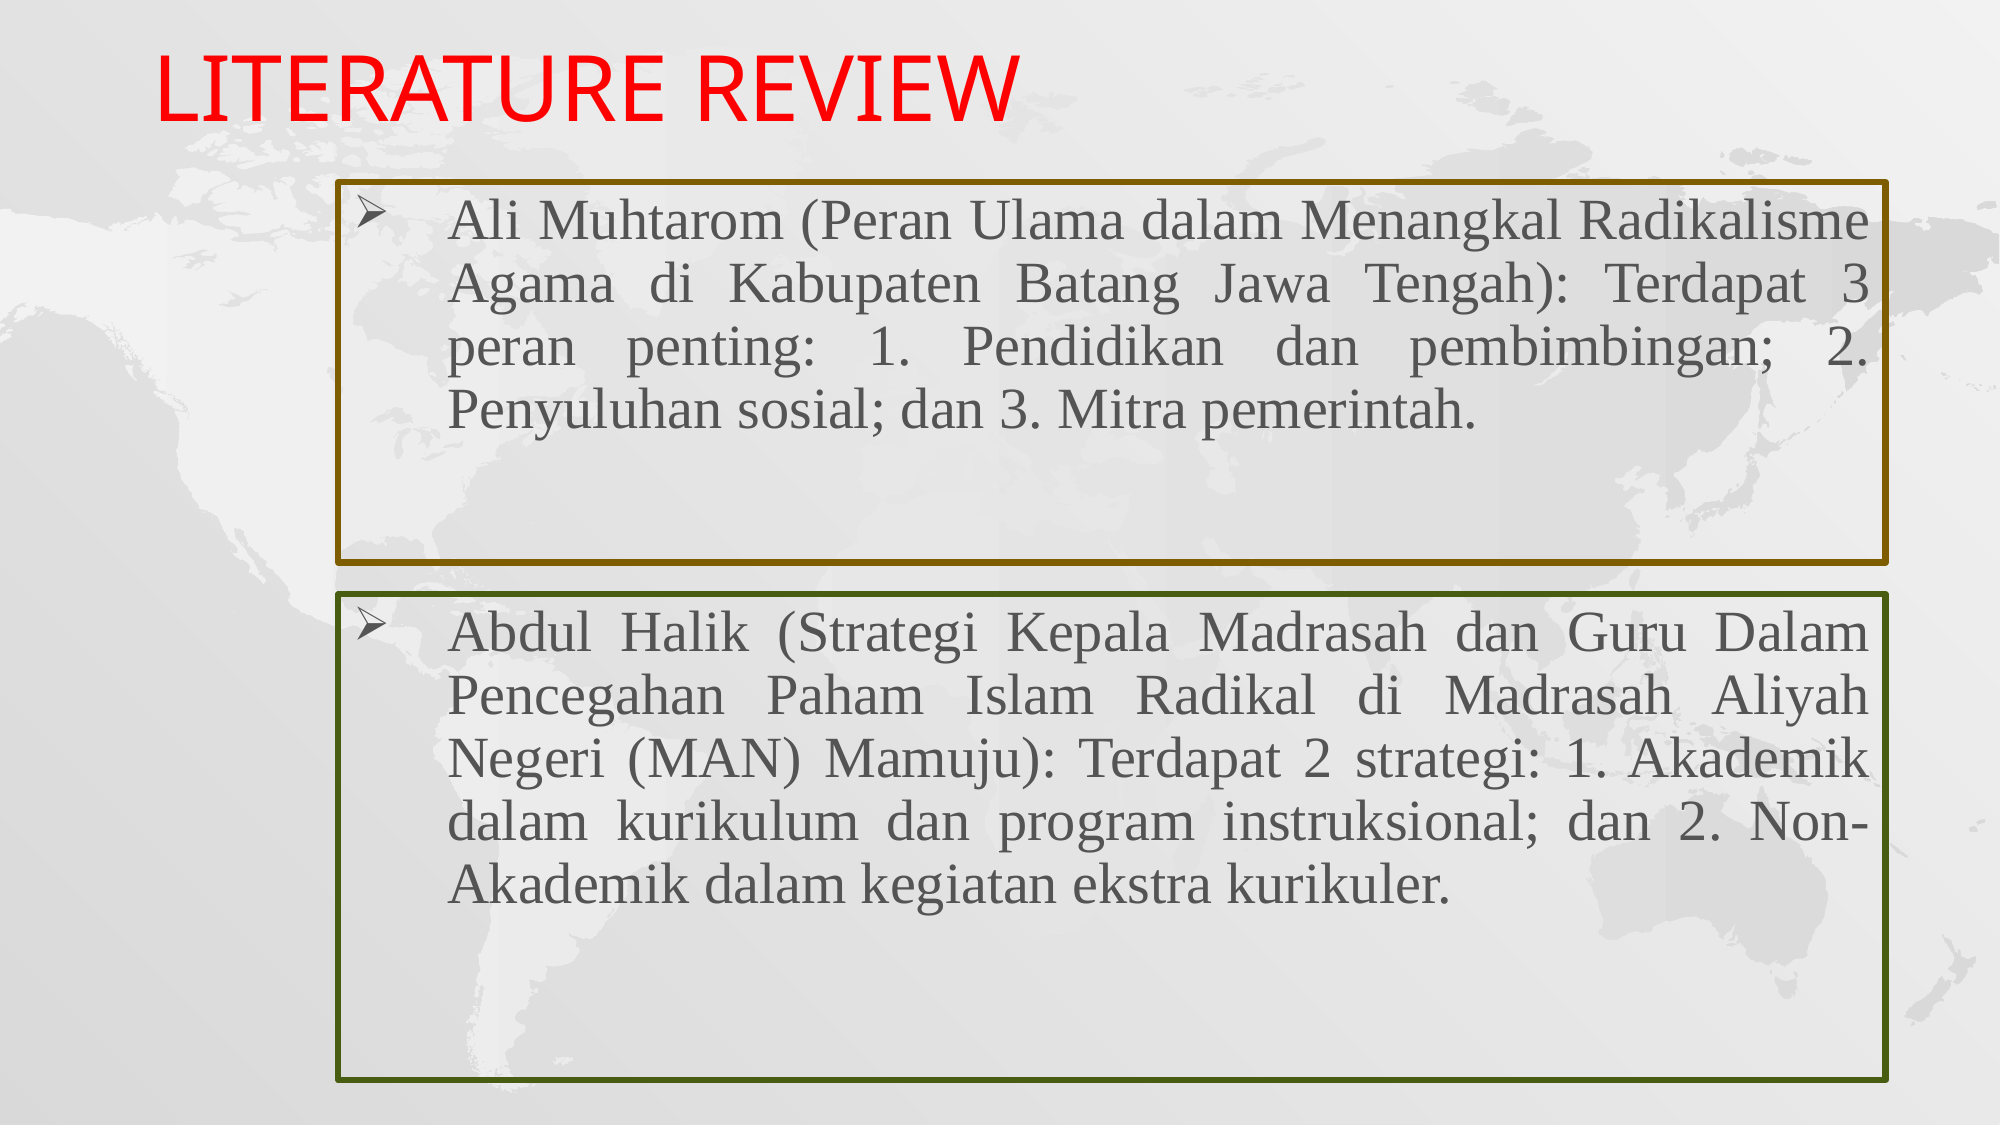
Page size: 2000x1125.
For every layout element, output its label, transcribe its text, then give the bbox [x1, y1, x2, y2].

text_box Abdul Halik (Strategi Kepala Madrasah dan Guru Dalam Pencegahan Paham Islam Radikal di Madrasah Aliyah Negeri (MAN) Mamuju): Terdapat 2 strategi: 1. Akademik dalam kurikulum dan program instruksional; dan 2. Non-Akademik dalam kegiatan ekstra kurikuler. [338, 594, 1886, 1081]
title Literature Review [137, 7, 1450, 149]
text_box Ali Muhtarom (Peran Ulama dalam Menangkal Radikalisme Agama di Kabupaten Batang Jawa Tengah): Terdapat 3 peran penting: 1. Pendidikan dan pembimbingan; 2. Penyuluhan sosial; dan 3. Mitra pemerintah. [338, 182, 1886, 563]
